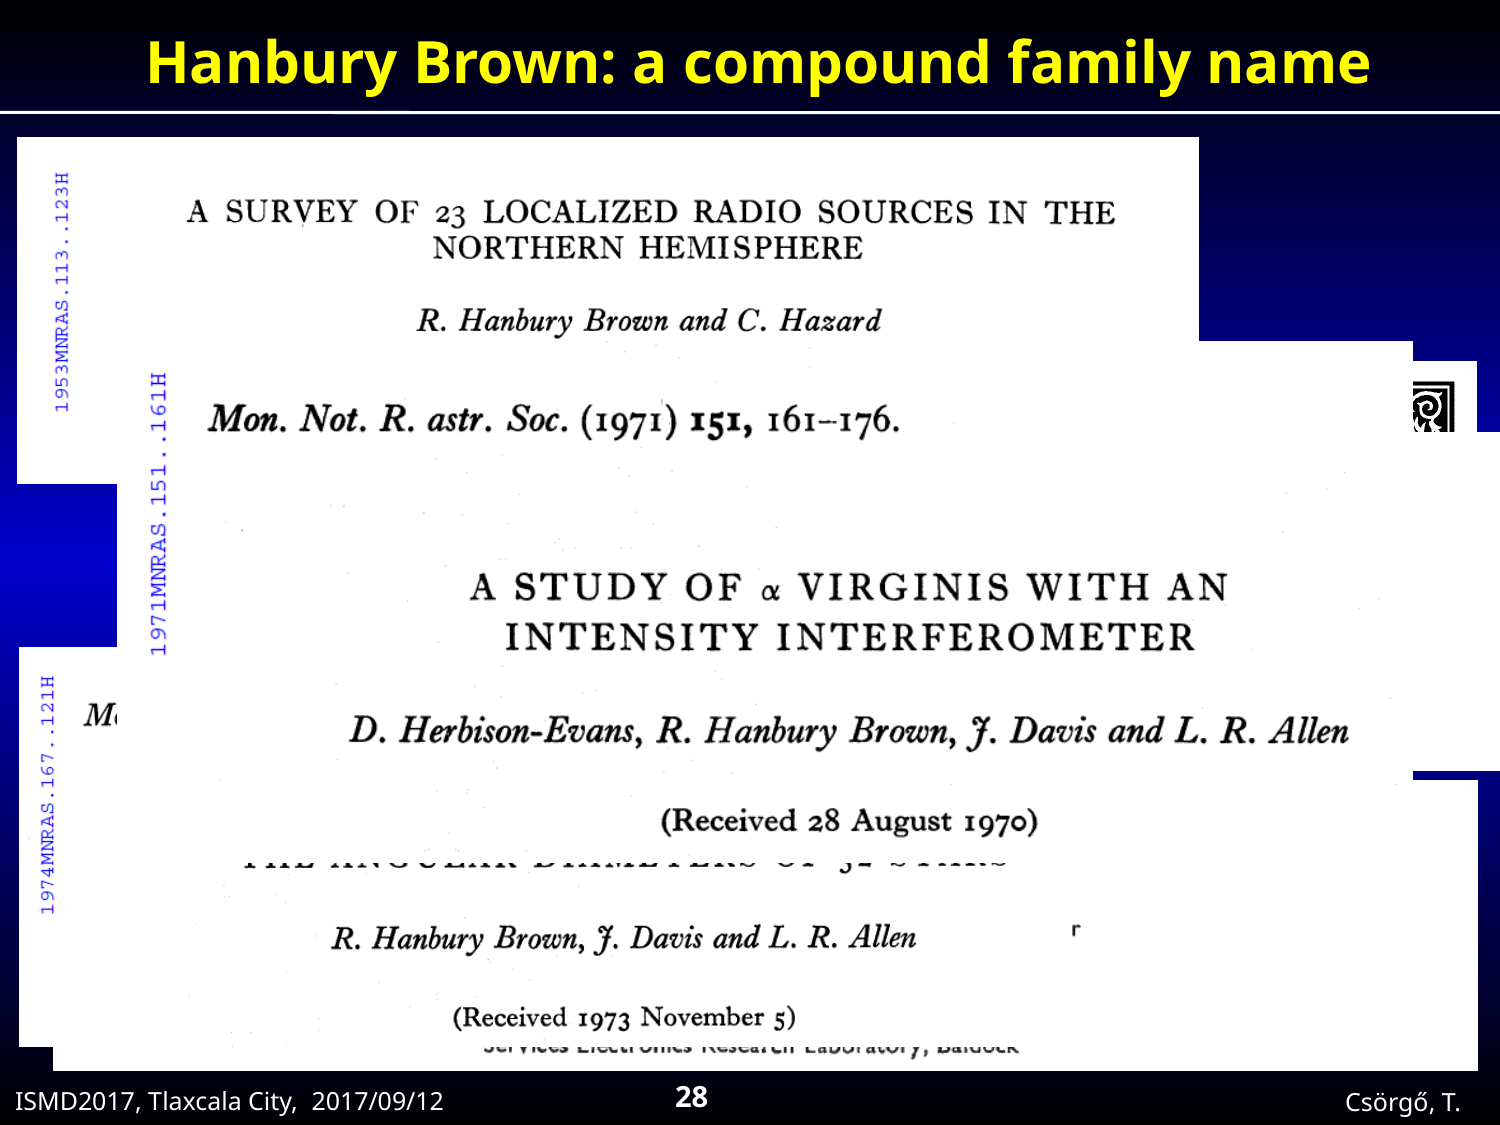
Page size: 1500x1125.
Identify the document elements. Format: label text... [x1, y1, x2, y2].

text_box 28 [660, 1079, 840, 1125]
picture [17, 136, 1500, 1071]
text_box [0, 0, 1500, 113]
